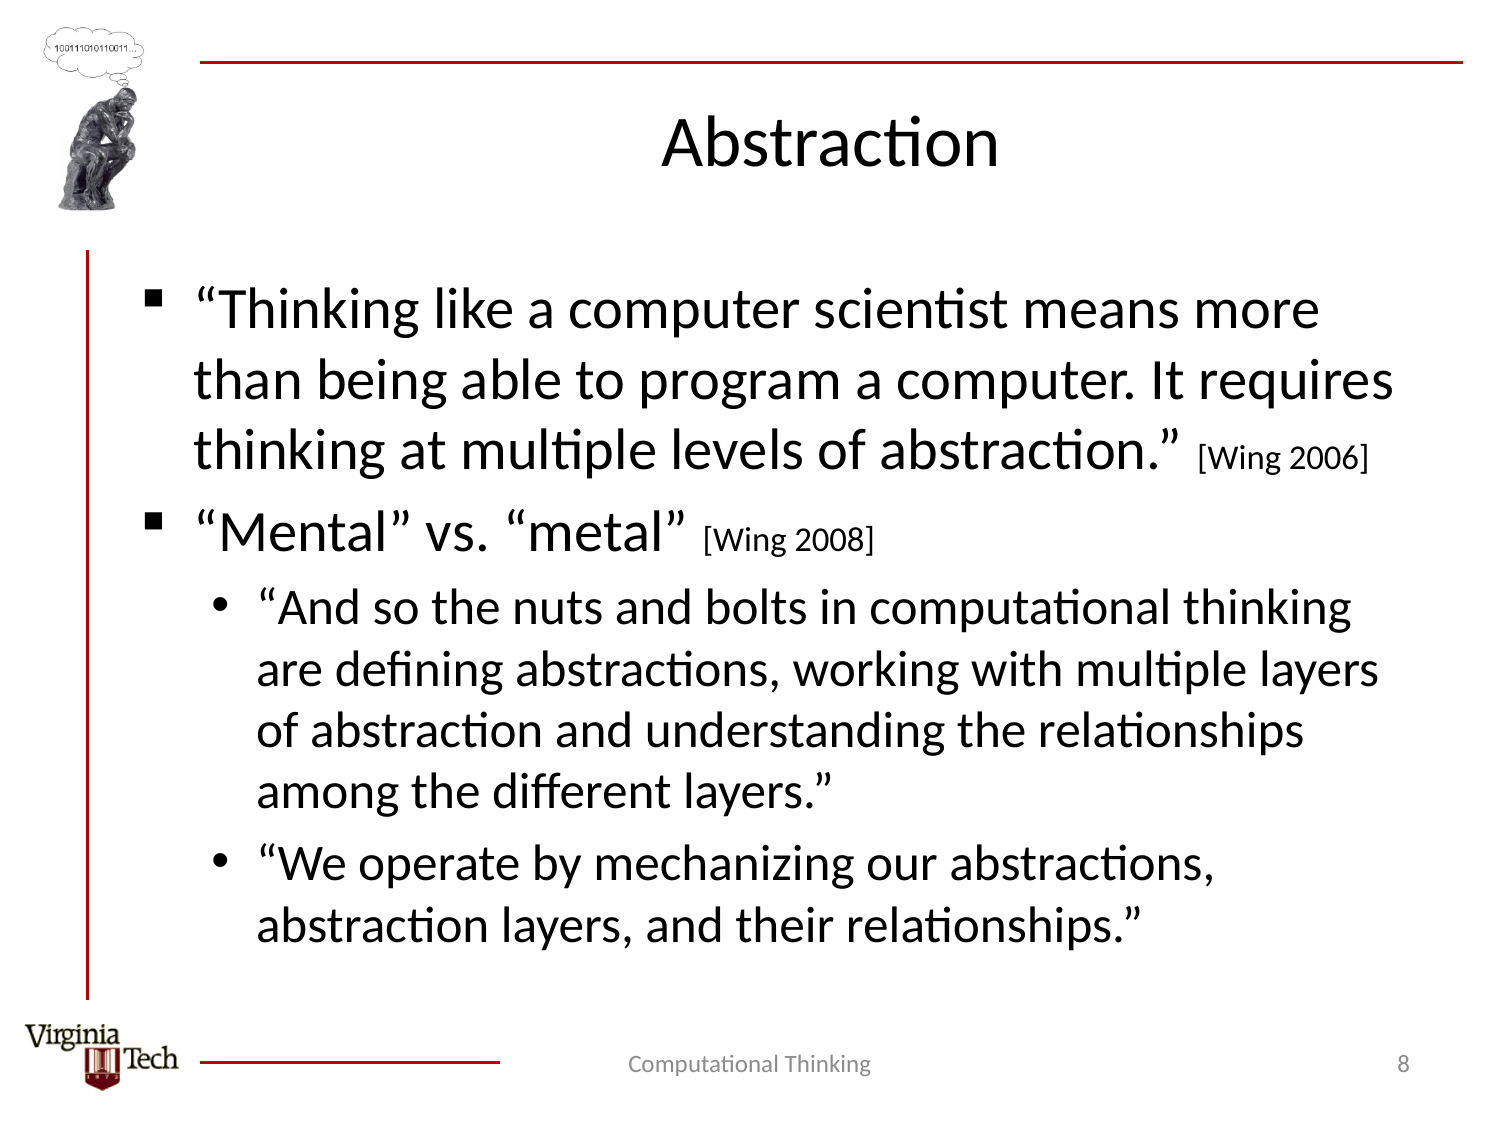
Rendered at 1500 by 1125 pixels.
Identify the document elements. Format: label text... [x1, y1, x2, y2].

slide_number 8 [1074, 1033, 1425, 1093]
title Abstraction [200, 75, 1463, 200]
footer Computational Thinking [512, 1033, 988, 1093]
list “Thinking like a computer scientist means more than being able to program a computer. It requires thinking at multiple levels of abstraction.” [Wing 2006] “Mental” vs. “metal” [Wing 2008] “And so the nuts and bolts in computational thinking are defining abstractions, working with multiple layers of abstraction and understanding the relationships among the different layers.” “We operate by mechanizing our abstractions, abstraction layers, and their relationships.” [125, 262, 1425, 1005]
picture [37, 24, 150, 214]
picture [24, 1024, 179, 1091]
